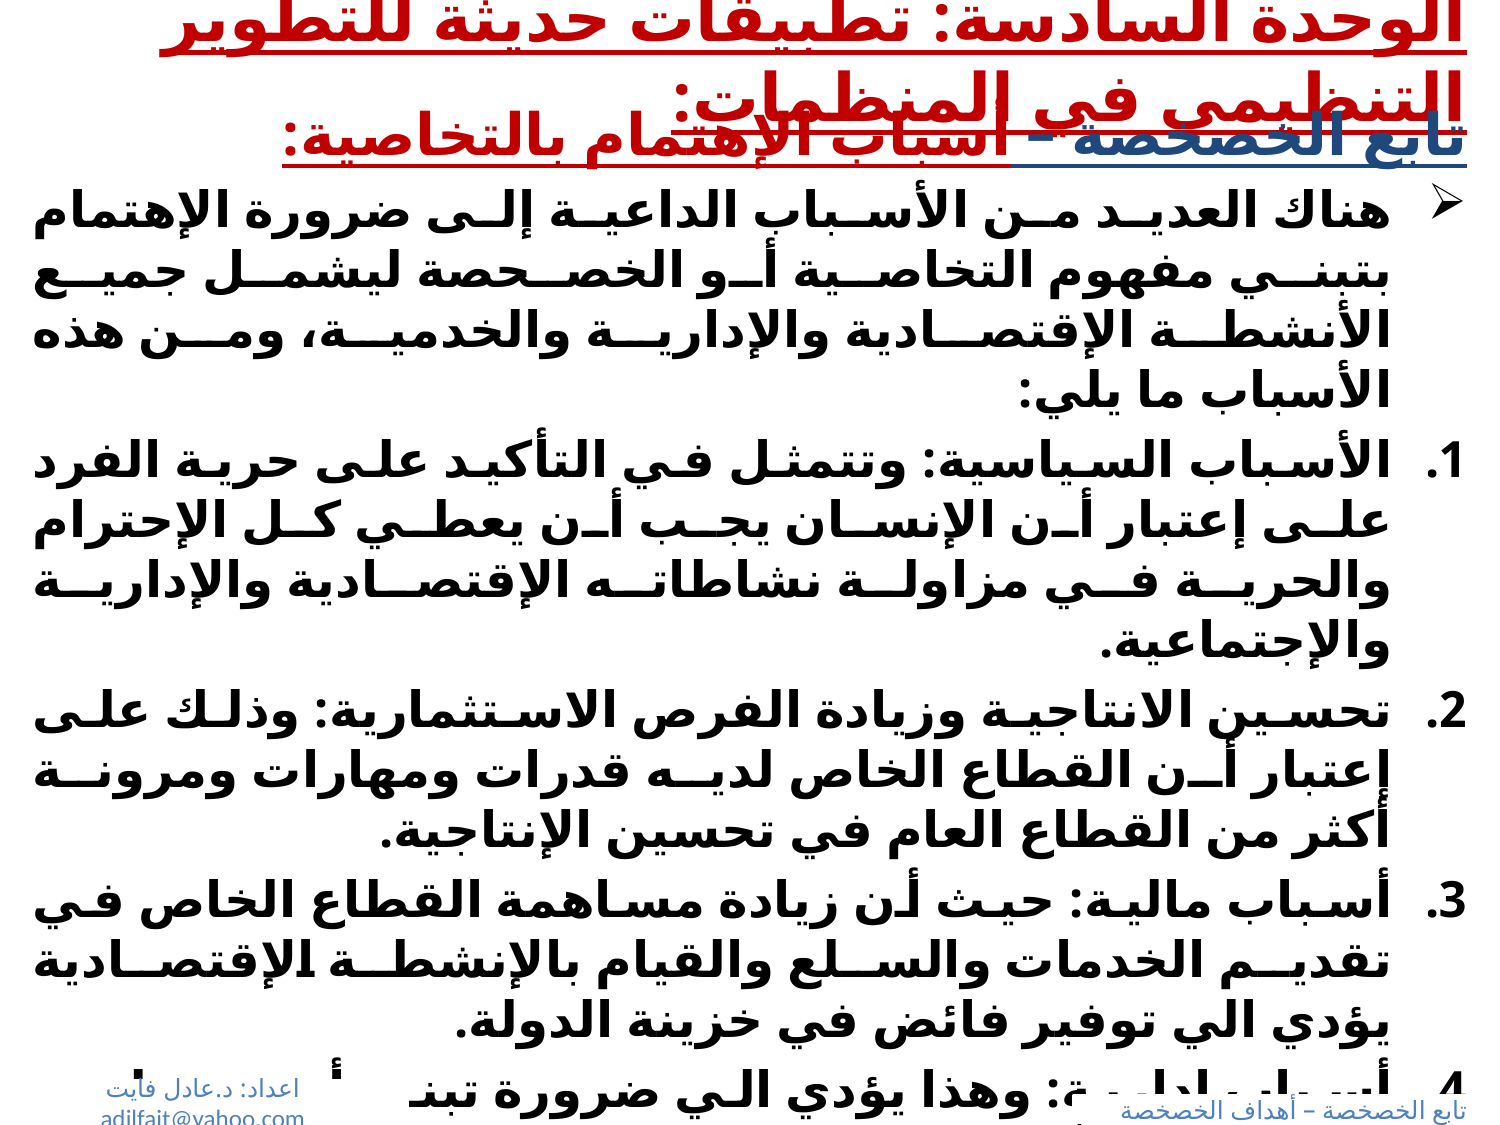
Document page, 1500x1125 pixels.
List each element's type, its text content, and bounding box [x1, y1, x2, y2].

text_box اعداد: د.عادل فايت adilfait@yahoo.com [0, 1079, 409, 1125]
text_box تابع الخصخصة – أهداف الخصخصة [1072, 1094, 1484, 1124]
title الوحدة السادسة: تطبيقات حديثة للتطوير التنظيمي في المنظمات: [0, 19, 1483, 90]
subtitle تابع الخصخصة – أسباب الإهتمام بالتخاصية: هناك العديد من الأسباب الداعية إلى ضرورة الإهتمام بتبني مفهوم التخاصية أو الخصحصة ليشمل جميع الأنشطة الإقتصادية والإدارية والخدمية، ومن هذه الأسباب ما يلي: الأسباب السياسية: وتتمثل في التأكيد على حرية الفرد على إعتبار أن الإنسان يجب أن يعطي كل الإحترام والحرية في مزاولة نشاطاته الإقتصادية والإدارية والإجتماعية. تحسين الانتاجية وزيادة الفرص الاستثمارية: وذلك على إعتبار أن القطاع الخاص لديه قدرات ومهارات ومرونة أكثر من القطاع العام في تحسين الإنتاجية. أسباب مالية: حيث أن زيادة مساهمة القطاع الخاص في تقديم الخدمات والسلع والقيام بالإنشطة الإقتصادية يؤدي الي توفير فائض في خزينة الدولة. أسباب ادارية: وهذا يؤدي الي ضرورة تبني أسس علمية في اختيار الأفراد العاملين والعمل على تنمية مهاراتهم بهدف مواصلة القدرة على التنافس والمحافظة على الإستمرار. [17, 90, 1483, 1106]
